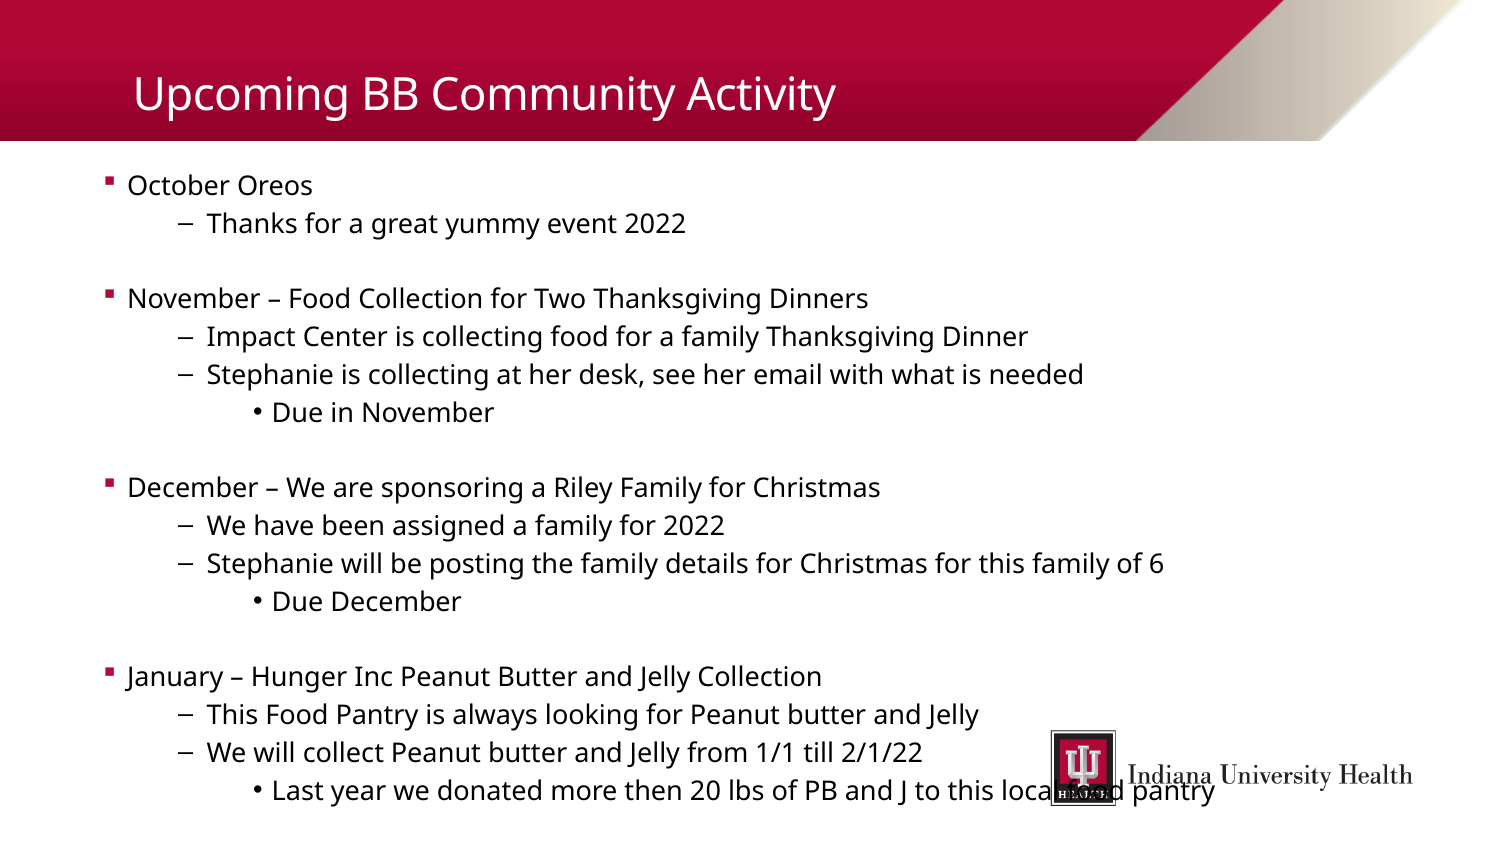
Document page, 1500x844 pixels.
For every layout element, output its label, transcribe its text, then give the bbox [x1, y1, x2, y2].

list October Oreos Thanks for a great yummy event 2022 November – Food Collection for Two Thanksgiving Dinners Impact Center is collecting food for a family Thanksgiving Dinner Stephanie is collecting at her desk, see her email with what is needed Due in November December – We are sponsoring a Riley Family for Christmas We have been assigned a family for 2022 Stephanie will be posting the family details for Christmas for this family of 6 Due December January – Hunger Inc Peanut Butter and Jelly Collection This Food Pantry is always looking for Peanut butter and Jelly We will collect Peanut butter and Jelly from 1/1 till 2/1/22 Last year we donated more then 20 lbs of PB and J to this local food pantry [103, 168, 1397, 813]
title Upcoming BB Community Activity [132, 25, 1140, 121]
picture [1397, 727, 1415, 809]
picture [0, 0, 1500, 141]
